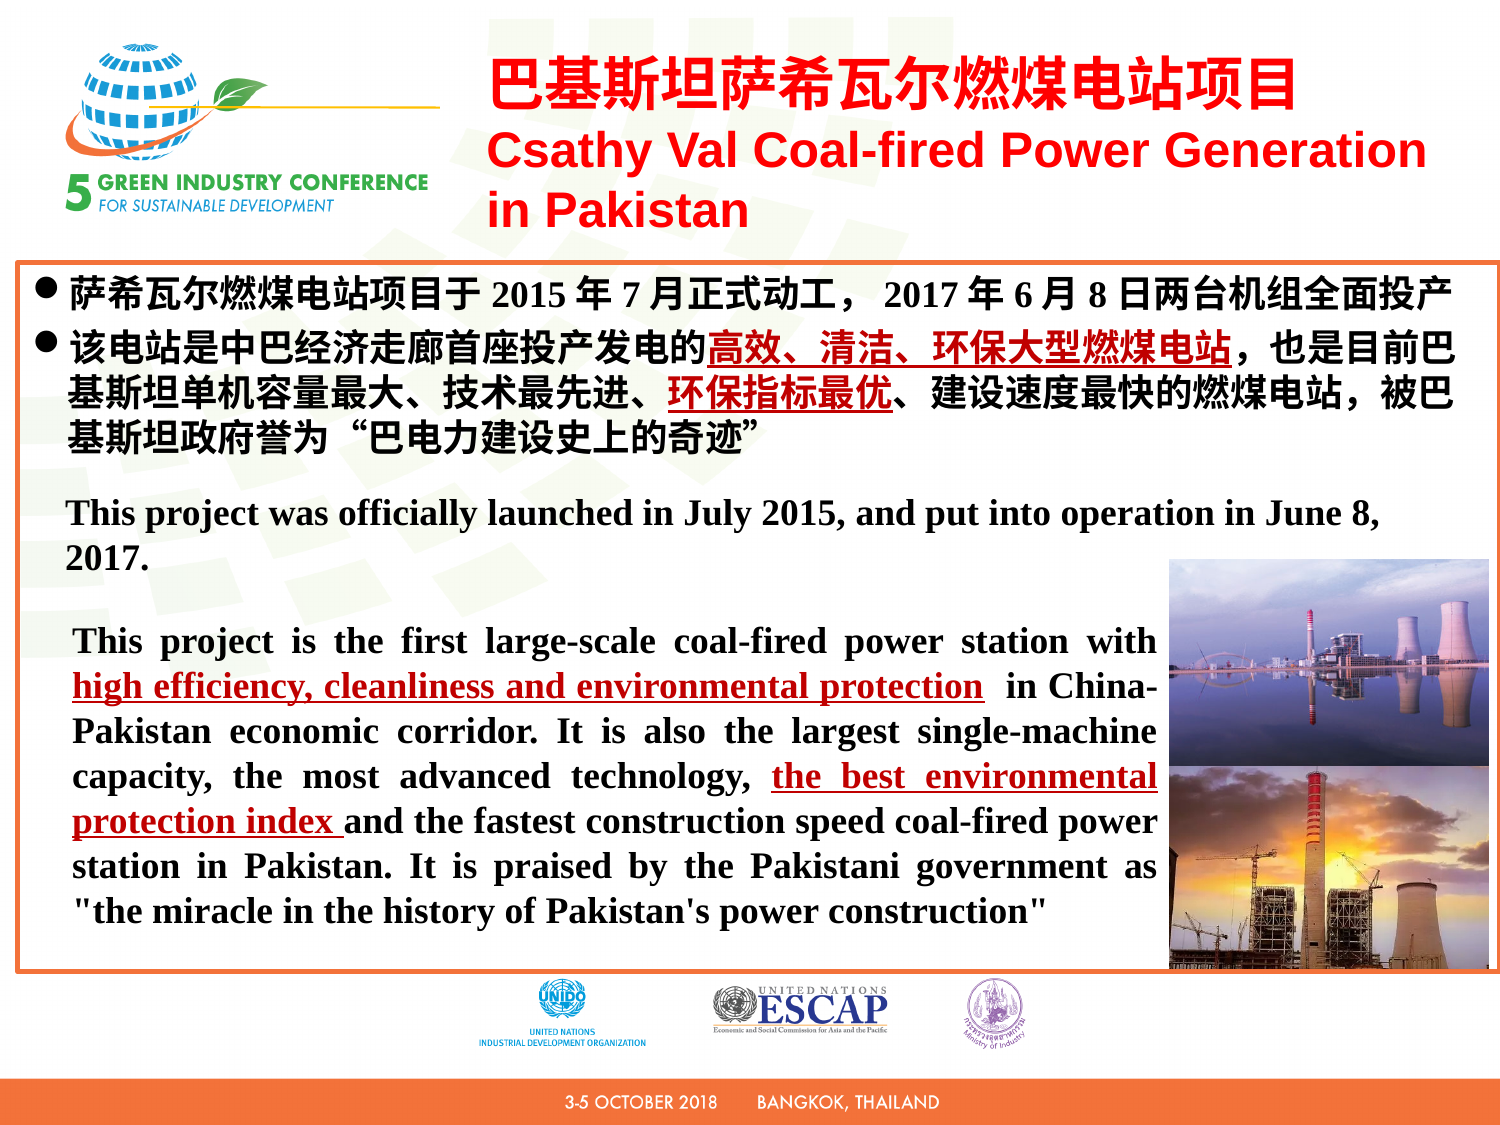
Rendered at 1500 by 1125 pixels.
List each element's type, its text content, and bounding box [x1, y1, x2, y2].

text_box 萨希瓦尔燃煤电站项目于2015年7月正式动工，2017年6月8日两台机组全面投产 该电站是中巴经济走廊首座投产发电的高效、清洁、环保大型燃煤电站，也是目前巴基斯坦单机容量最大、技术最先进、环保指标最优、建设速度最快的燃煤电站，被巴基斯坦政府誉为“巴电力建设史上的奇迹” [17, 262, 1500, 972]
text_box This project is the first large-scale coal-fired power station with high efficiency, cleanliness and environmental protection in China-Pakistan economic corridor. It is also the largest single-machine capacity, the most advanced technology, the best environmental protection index and the fastest construction speed coal-fired power station in Pakistan. It is praised by the Pakistani government as "the miracle in the history of Pakistan's power construction" [57, 608, 1163, 939]
text_box 巴基斯坦萨希瓦尔燃煤电站项目 Csathy Val Coal-fired Power Generation in Pakistan [471, 40, 1500, 245]
text_box This project was officially launched in July 2015, and put into operation in June 8, 2017. [50, 480, 1479, 586]
picture [0, 7, 1500, 1125]
